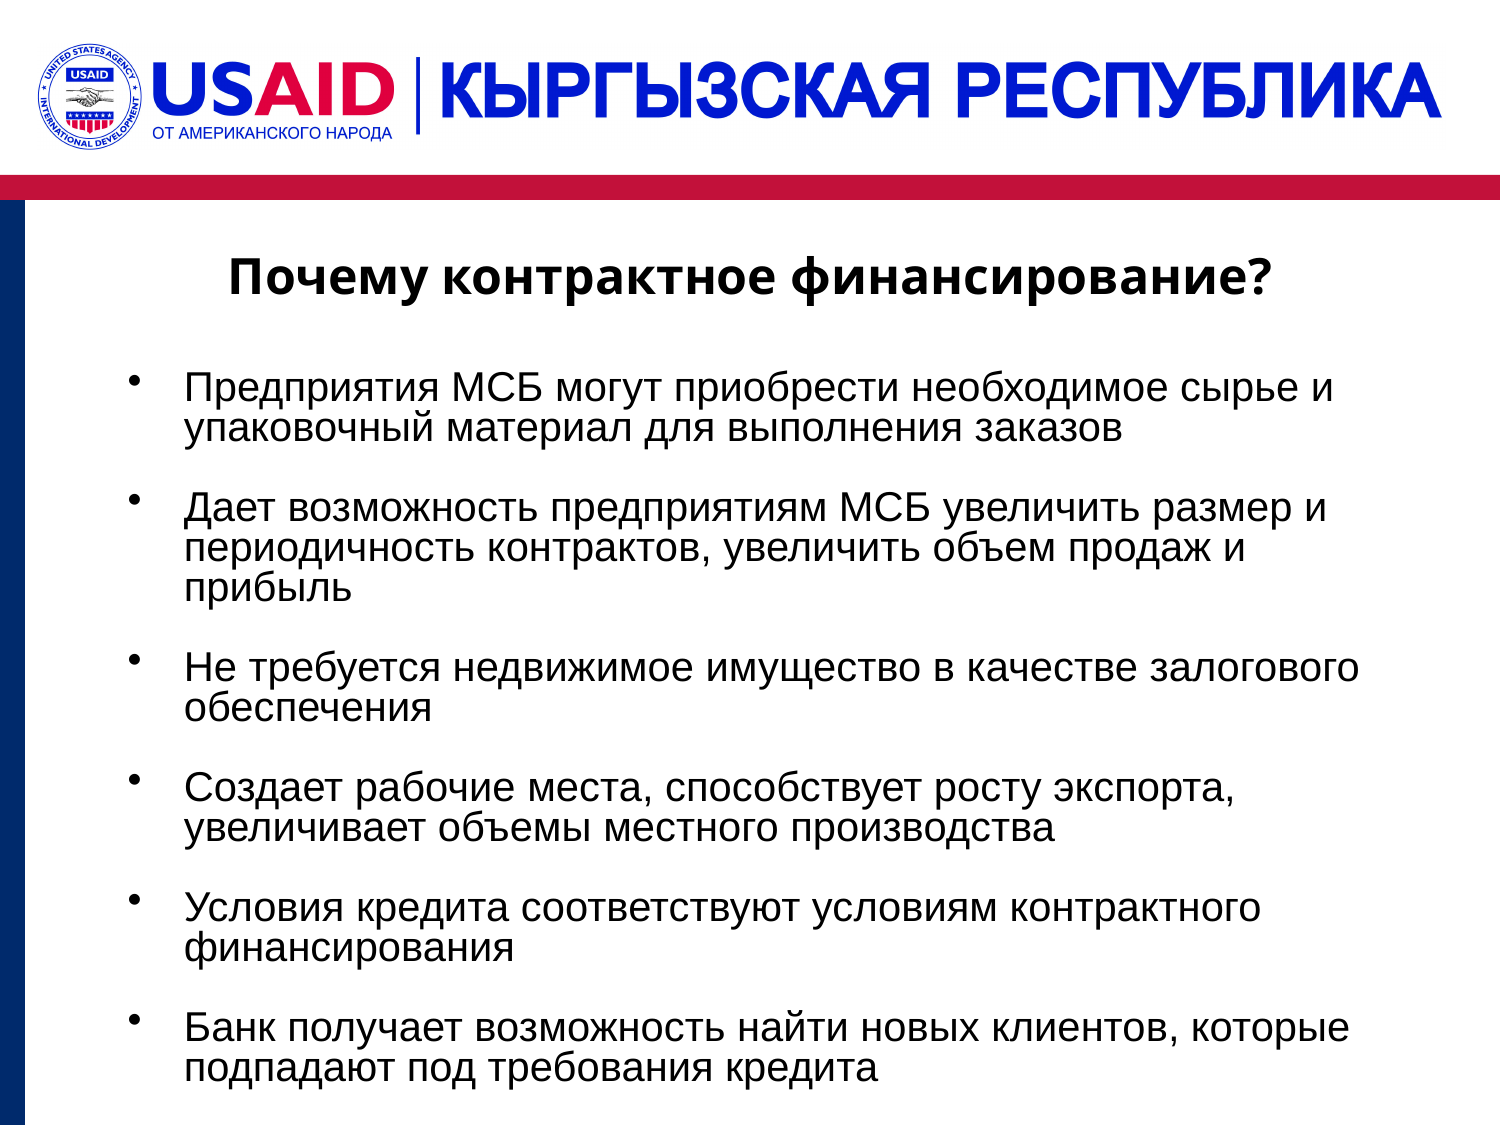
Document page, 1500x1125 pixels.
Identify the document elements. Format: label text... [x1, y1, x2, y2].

title Почему контрактное финансирование? [112, 237, 1388, 338]
picture [37, 43, 1446, 150]
list Предприятия МСБ могут приобрести необходимое сырье и упаковочный материал для выполнения заказов Дает возможность предприятиям МСБ увеличить размер и периодичность контрактов, увеличить объем продаж и прибыль Не требуется недвижимое имущество в качестве залогового обеспечения Создает рабочие места, способствует росту экспорта, увеличивает объемы местного производства Условия кредита соответствуют условиям контрактного финансирования Банк получает возможность найти новых клиентов, которые подпадают под требования кредита [112, 362, 1388, 1075]
